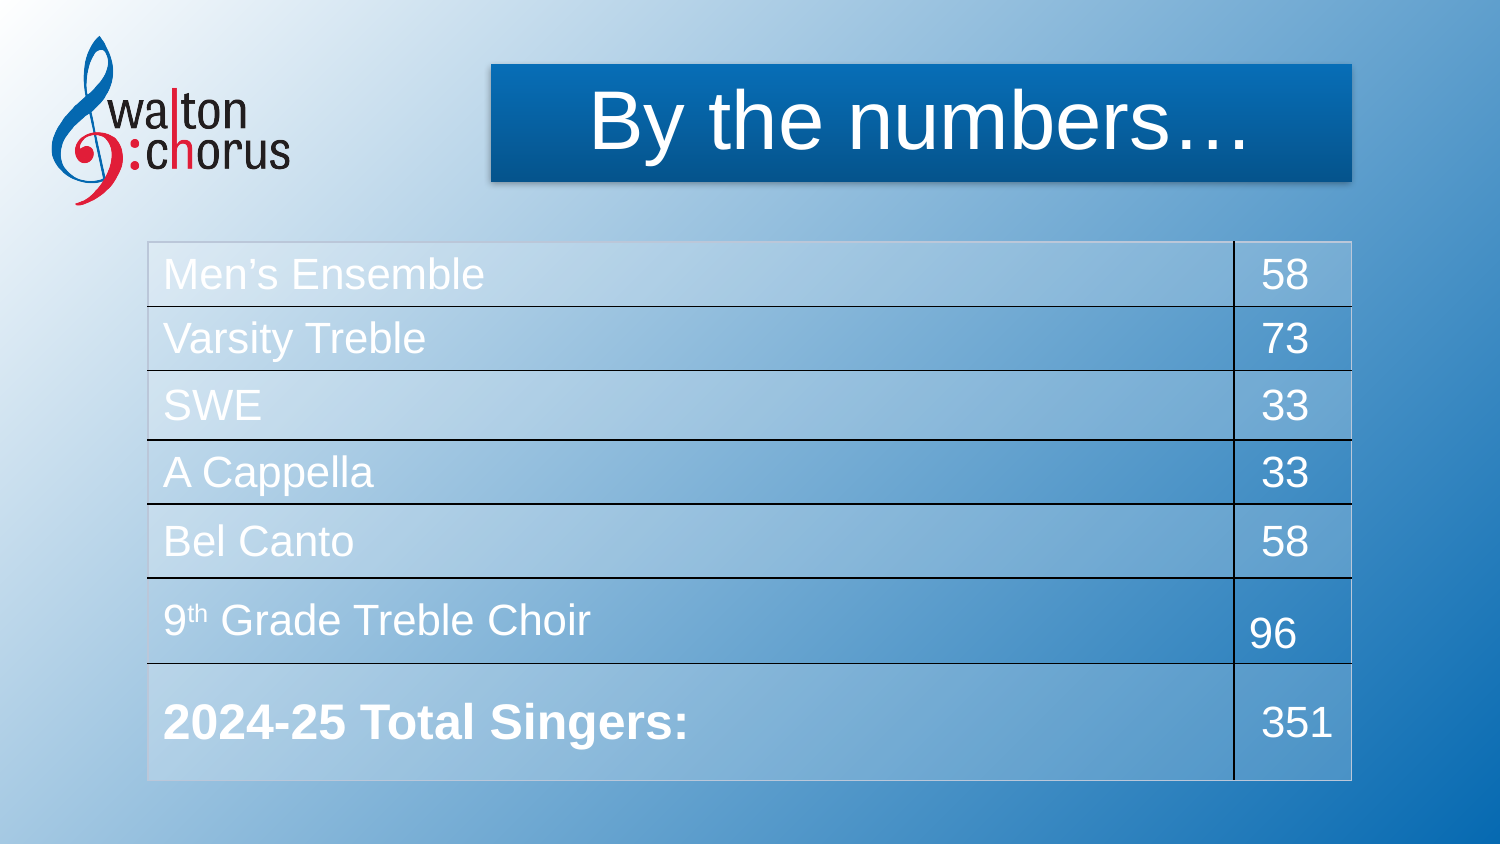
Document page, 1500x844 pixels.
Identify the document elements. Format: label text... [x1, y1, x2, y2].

table_cell SWE [149, 371, 1233, 439]
table_cell 33 [1235, 371, 1351, 439]
table_cell 33 [1235, 441, 1351, 503]
table_header 58 [1235, 243, 1351, 306]
table_cell 73 [1235, 307, 1351, 370]
table_cell 351 [1235, 664, 1351, 780]
table_cell 58 [1235, 505, 1351, 577]
picture [41, 30, 300, 211]
table_cell 9th Grade Treble Choir [149, 579, 1233, 663]
table_cell A Cappella [149, 441, 1233, 503]
table_cell Bel Canto [149, 505, 1233, 577]
table_cell 2024-25 Total Singers: [149, 664, 1233, 780]
table_header Men’s Ensemble [149, 243, 1233, 306]
table_cell Varsity Treble [149, 307, 1233, 370]
table_cell 96 [1235, 579, 1351, 663]
text_box By the numbers… [491, 64, 1352, 182]
